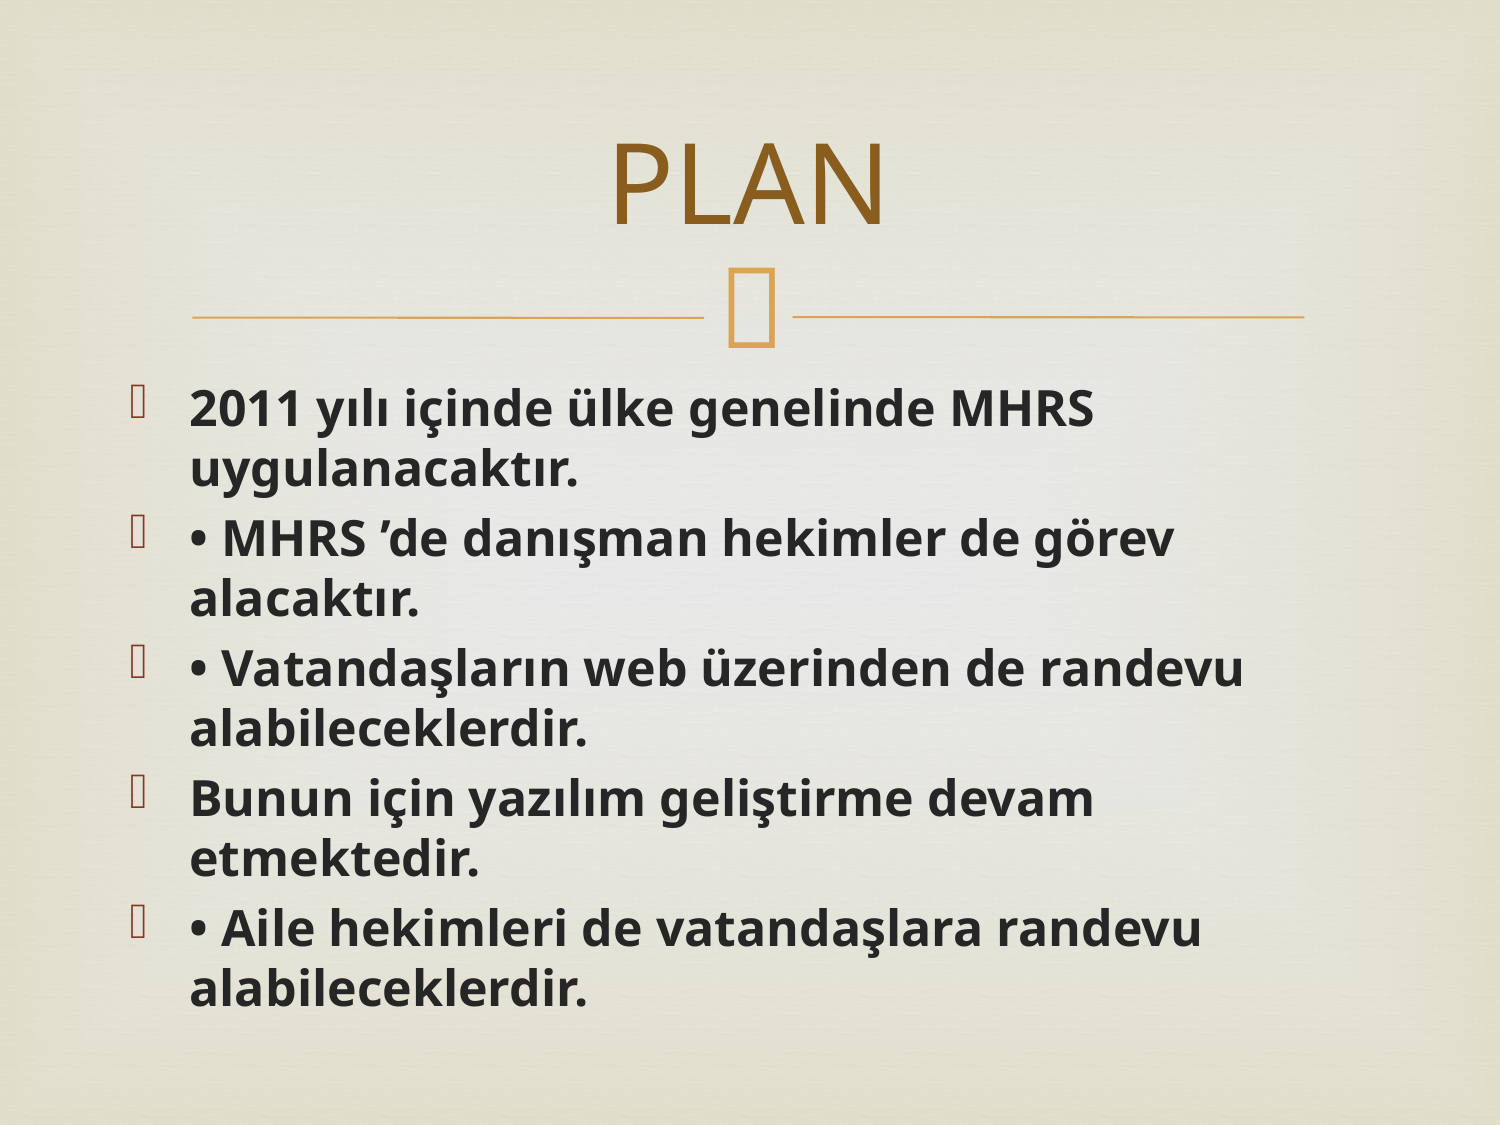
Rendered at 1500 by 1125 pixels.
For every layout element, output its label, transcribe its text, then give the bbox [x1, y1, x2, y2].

title PLAN [112, 93, 1386, 267]
list 2011 yılı içinde ülke genelinde MHRS uygulanacaktır. • MHRS ’de danışman hekimler de görev alacaktır. • Vatandaşların web üzerinden de randevu alabileceklerdir. Bunun için yazılım geliştirme devam etmektedir. • Aile hekimleri de vatandaşlara randevu alabileceklerdir. [114, 368, 1386, 1005]
